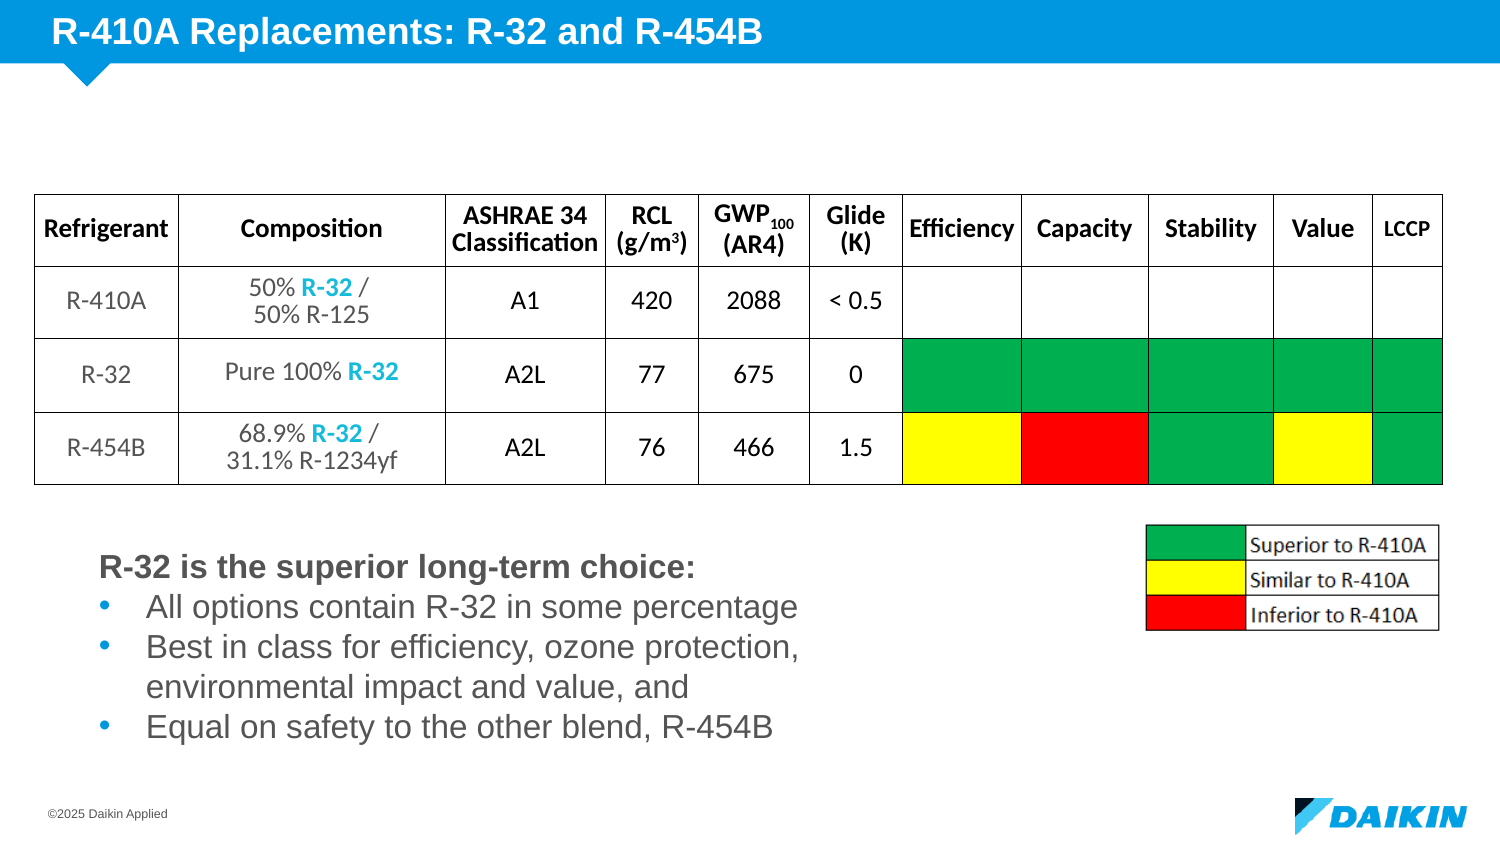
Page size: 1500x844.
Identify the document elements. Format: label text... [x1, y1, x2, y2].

table_cell 466 [699, 413, 809, 484]
table_header Refrigerant [35, 195, 178, 266]
table_cell [1373, 413, 1442, 484]
table_cell [1022, 413, 1148, 484]
table_cell [1274, 339, 1372, 412]
table_cell 50% R-32 / 50% R-125 [179, 267, 445, 338]
table_cell 1.5 [810, 413, 902, 484]
table_cell 420 [606, 267, 698, 338]
table_header RCL (g/m3) [606, 195, 698, 266]
table_cell R-454B [35, 413, 178, 484]
table_cell [1149, 339, 1273, 412]
table_cell 2088 [699, 267, 809, 338]
table_cell [1373, 267, 1442, 338]
table_cell [903, 413, 1021, 484]
picture [1141, 521, 1443, 637]
table_header Stability [1149, 195, 1273, 266]
table_cell A2L [446, 413, 605, 484]
text_box R-32 is the superior long-term choice: All options contain R-32 in some percentage Best in class for efficiency, ozone protection, environmental impact and value, and Equal on safety to the other blend, R-454B [84, 537, 905, 798]
table_cell [1022, 267, 1148, 338]
table_header Composition [179, 195, 445, 266]
table_cell [1373, 339, 1442, 412]
picture [1295, 798, 1467, 835]
table_cell [1149, 413, 1273, 484]
table_header GWP100 (AR4) [699, 195, 809, 266]
table_cell < 0.5 [810, 267, 902, 338]
table_cell A1 [446, 267, 605, 338]
table_header Glide (K) [810, 195, 902, 266]
table_cell [1274, 413, 1372, 484]
title R-410A Replacements: R-32 and R-454B [36, 1, 1461, 64]
table_header Value [1274, 195, 1372, 266]
table_cell [903, 267, 1021, 338]
table_cell [1022, 339, 1148, 412]
table_cell 0 [810, 339, 902, 412]
table_cell 77 [606, 339, 698, 412]
table_header Efficiency [903, 195, 1021, 266]
table_cell R-410A [35, 267, 178, 338]
table_cell 76 [606, 413, 698, 484]
table_header LCCP [1373, 195, 1442, 266]
table_cell 68.9% R-32 / 31.1% R-1234yf [179, 413, 445, 484]
text_box ©2025 Daikin Applied [33, 798, 508, 844]
table_cell Pure 100% R-32 [179, 339, 445, 412]
table_cell R-32 [35, 339, 178, 412]
table_header ASHRAE 34 Classification [446, 195, 605, 266]
table_cell A2L [446, 339, 605, 412]
table_header Capacity [1022, 195, 1148, 266]
table_cell 675 [699, 339, 809, 412]
table_cell [1149, 267, 1273, 338]
table_cell [1274, 267, 1372, 338]
table_cell [903, 339, 1021, 412]
